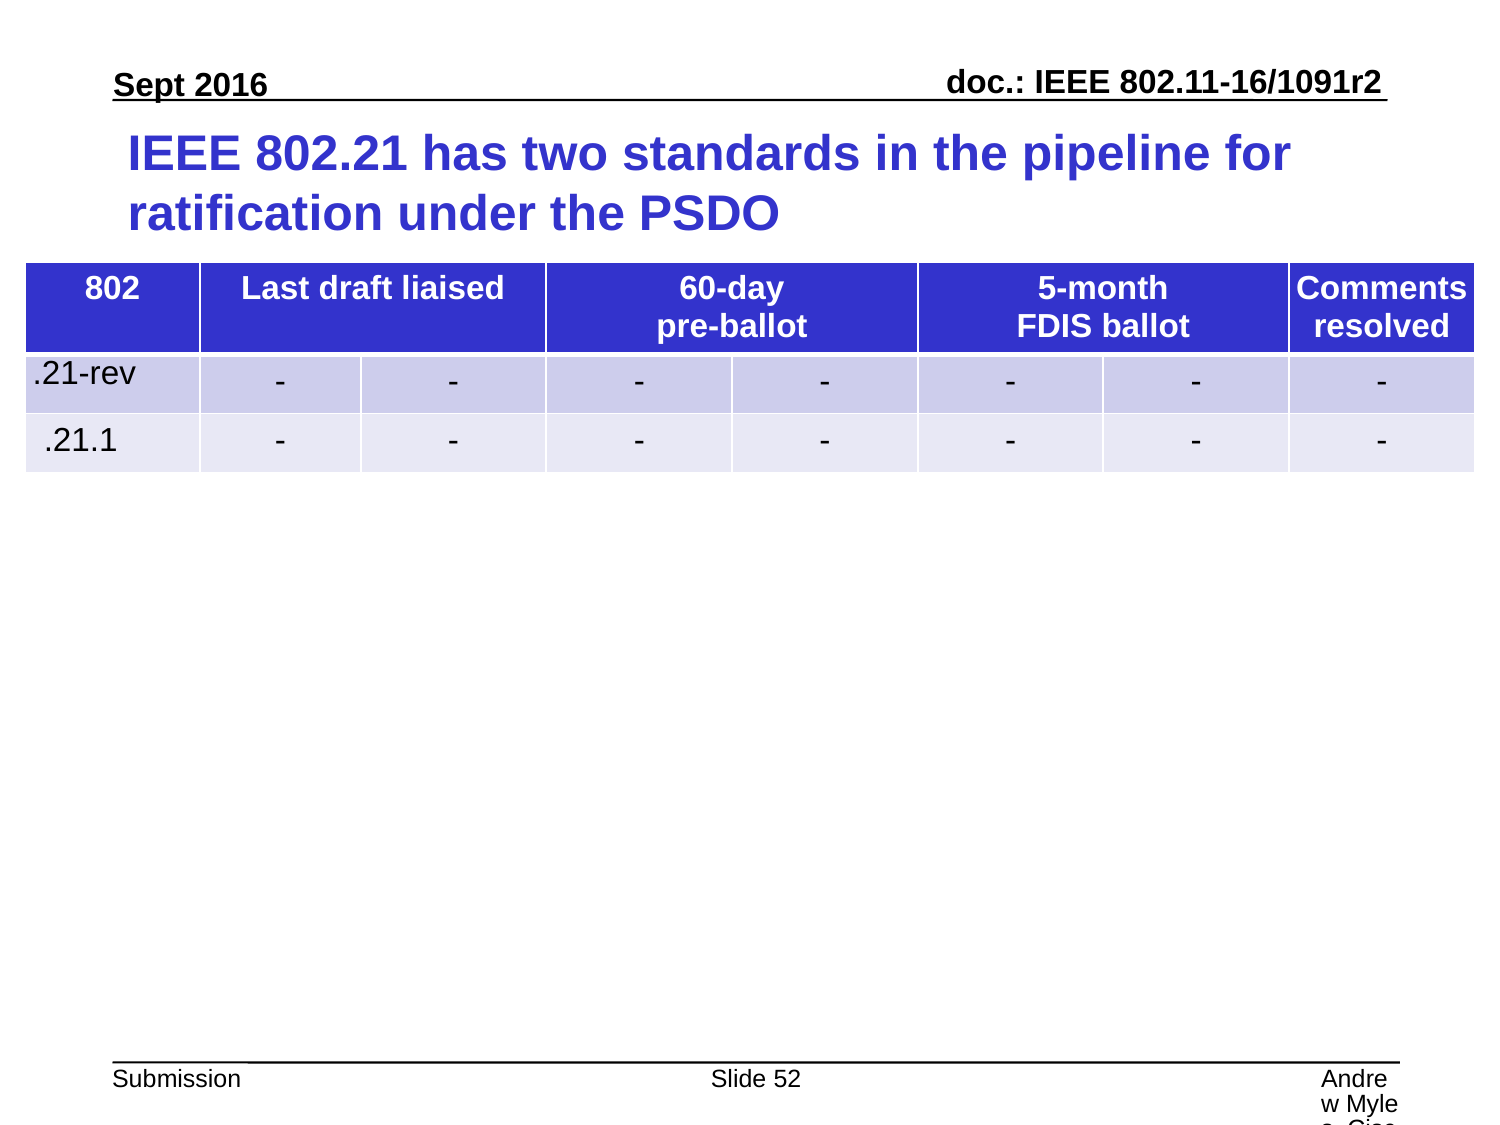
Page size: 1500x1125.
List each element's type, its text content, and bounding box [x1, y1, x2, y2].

table_cell - [1104, 414, 1288, 472]
footer Andrew Myles, Cisco [1320, 1061, 1402, 1093]
table_cell .21.1 [26, 414, 199, 472]
table_header Comments resolved [1290, 263, 1474, 352]
table_cell - [201, 414, 360, 472]
table_header 5-month FDIS ballot [919, 263, 1288, 352]
table_header 802 [26, 263, 199, 352]
table_cell - [201, 357, 360, 413]
table_cell - [733, 414, 917, 472]
table_cell - [1290, 414, 1474, 472]
table_header Last draft liaised [201, 263, 545, 352]
table_cell - [919, 414, 1102, 472]
table_cell - [362, 357, 545, 413]
table_cell .21-rev [26, 357, 199, 413]
title IEEE 802.21 has two standards in the pipeline for ratification under the PSDO [112, 112, 1388, 262]
table_cell - [547, 414, 731, 472]
table_cell - [547, 357, 731, 413]
slide_number Slide 52 [709, 1061, 803, 1093]
table_header 60-day pre-ballot [547, 263, 917, 352]
table_cell - [1104, 357, 1288, 413]
table_cell - [919, 357, 1102, 413]
table_cell - [1290, 357, 1474, 413]
table_cell - [362, 414, 545, 472]
table_cell - [733, 357, 917, 413]
